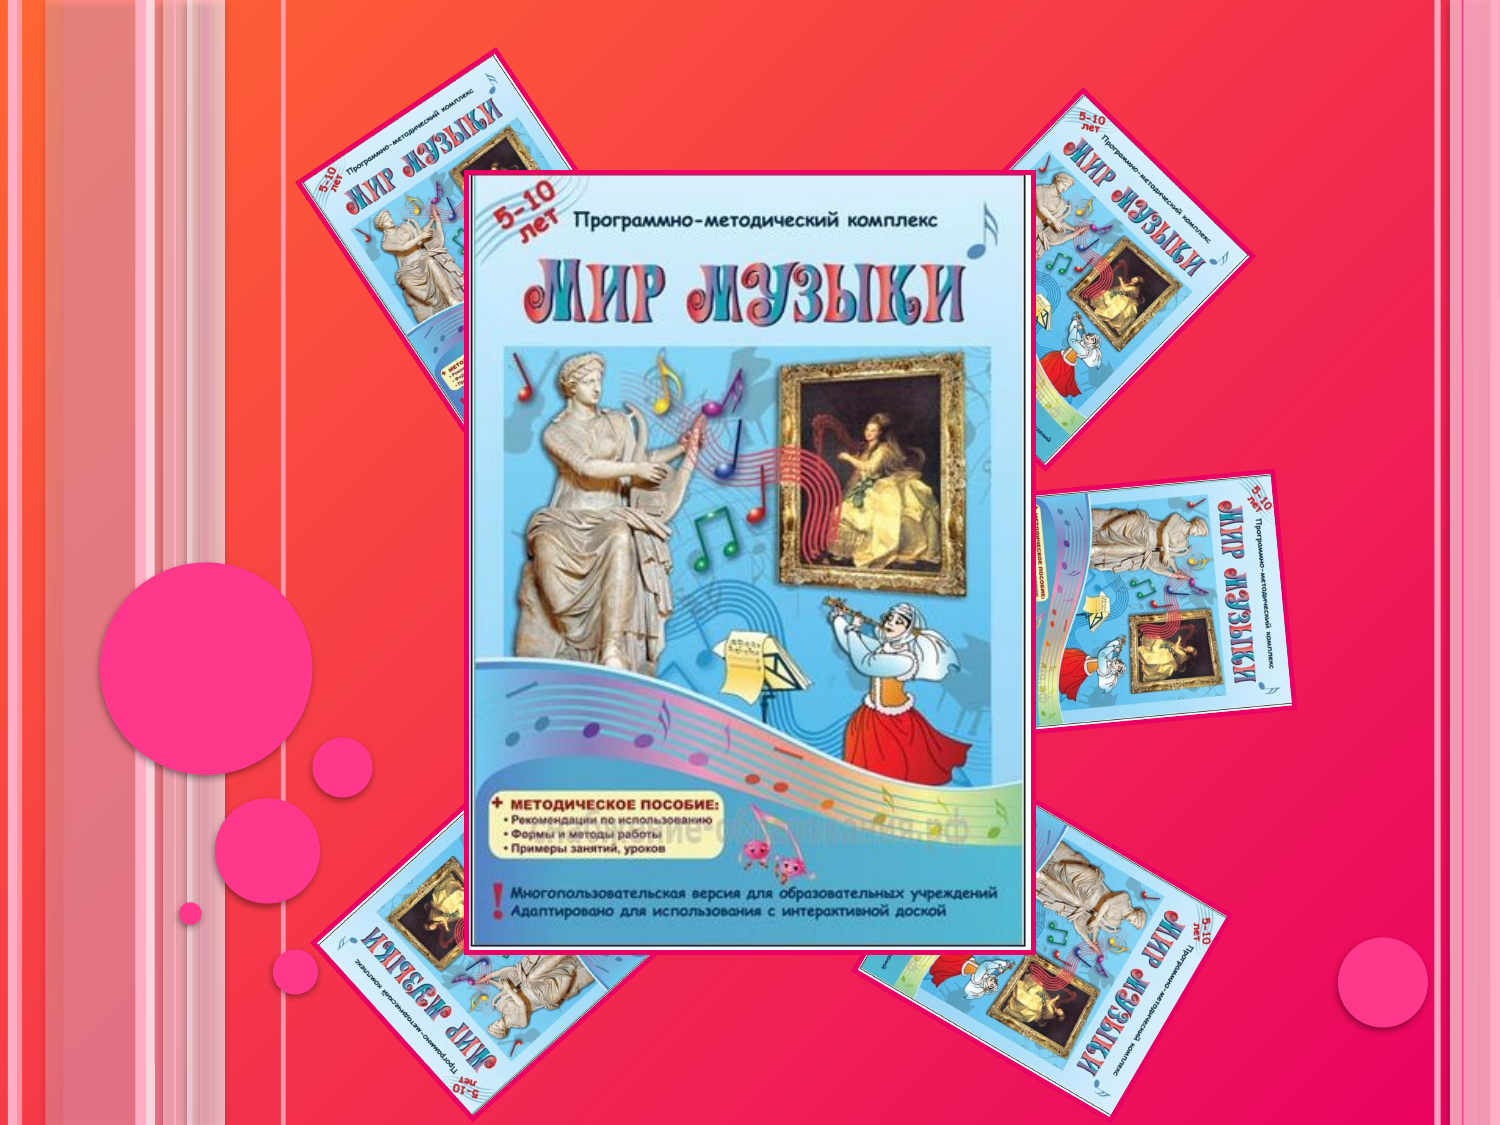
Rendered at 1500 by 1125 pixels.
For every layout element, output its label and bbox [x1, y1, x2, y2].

picture [303, 55, 1292, 1116]
